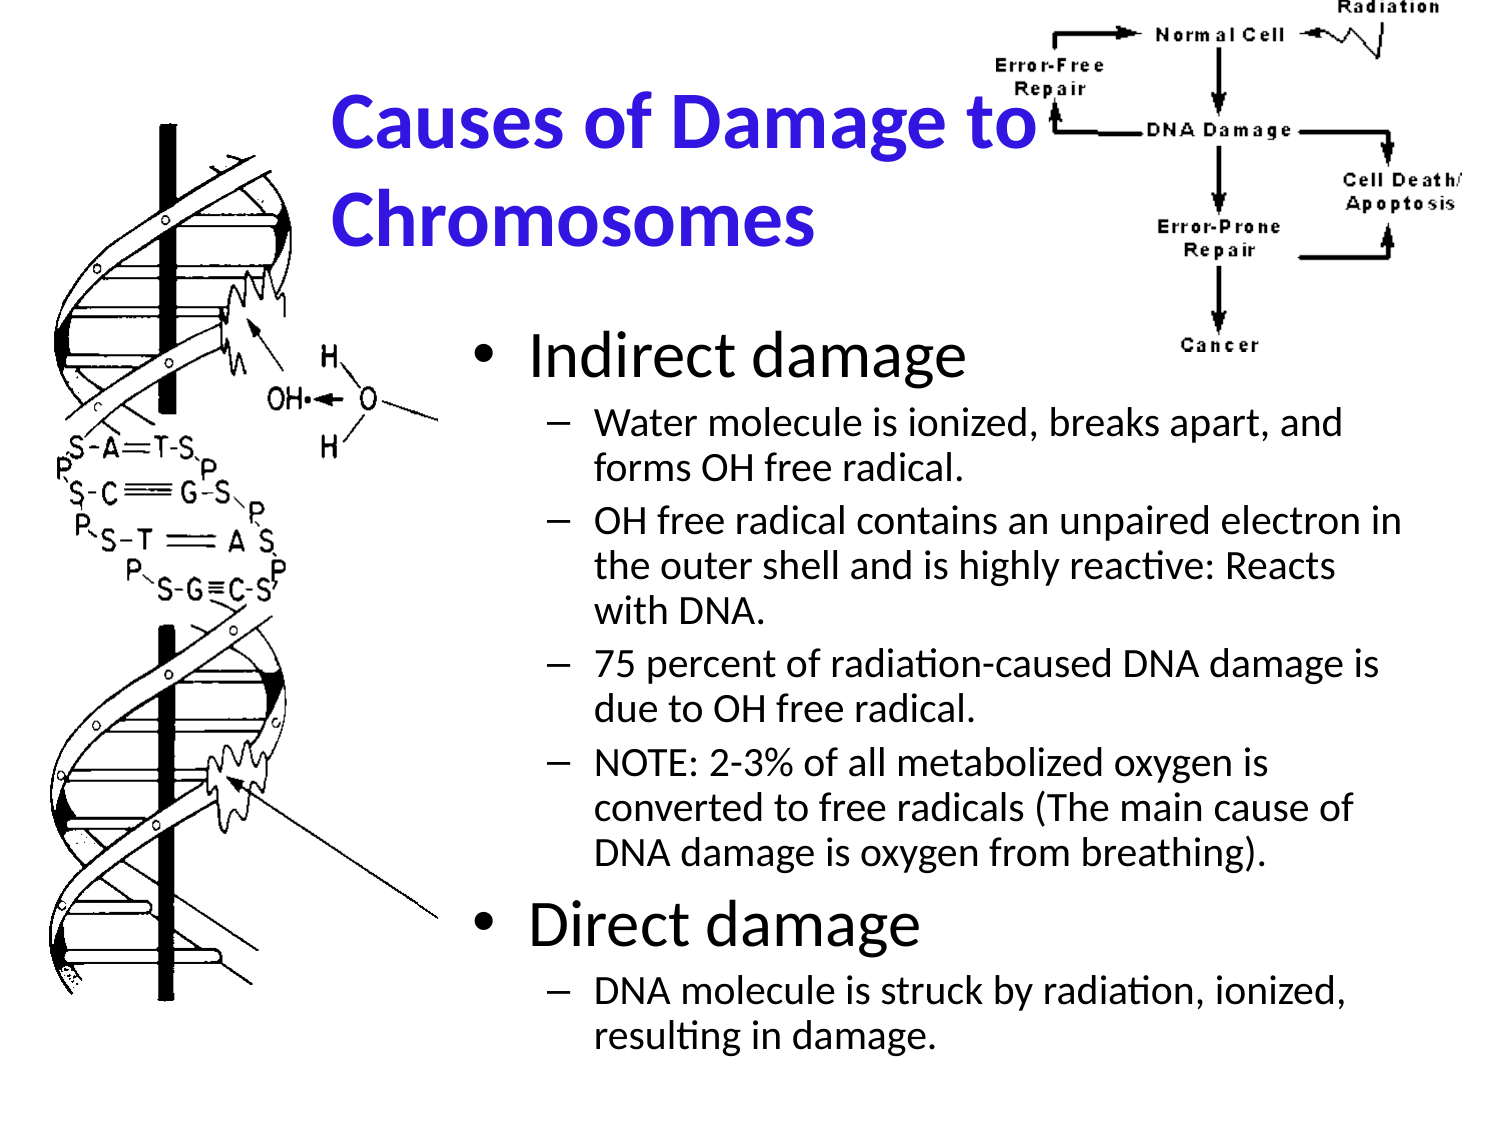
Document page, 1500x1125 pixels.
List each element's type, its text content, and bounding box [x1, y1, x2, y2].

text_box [37, 112, 438, 1013]
title Causes of Damage to Chromosomes [316, 58, 990, 272]
picture [995, 0, 1463, 352]
list Indirect damage Water molecule is ionized, breaks apart, and forms OH free radical. OH free radical contains an unpaired electron in the outer shell and is highly reactive: Reacts with DNA. 75 percent of radiation-caused DNA damage is due to OH free radical. NOTE: 2-3% of all metabolized oxygen is converted to free radicals (The main cause of DNA damage is oxygen from breathing). Direct damage DNA molecule is struck by radiation, ionized, resulting in damage. [457, 312, 1420, 1125]
